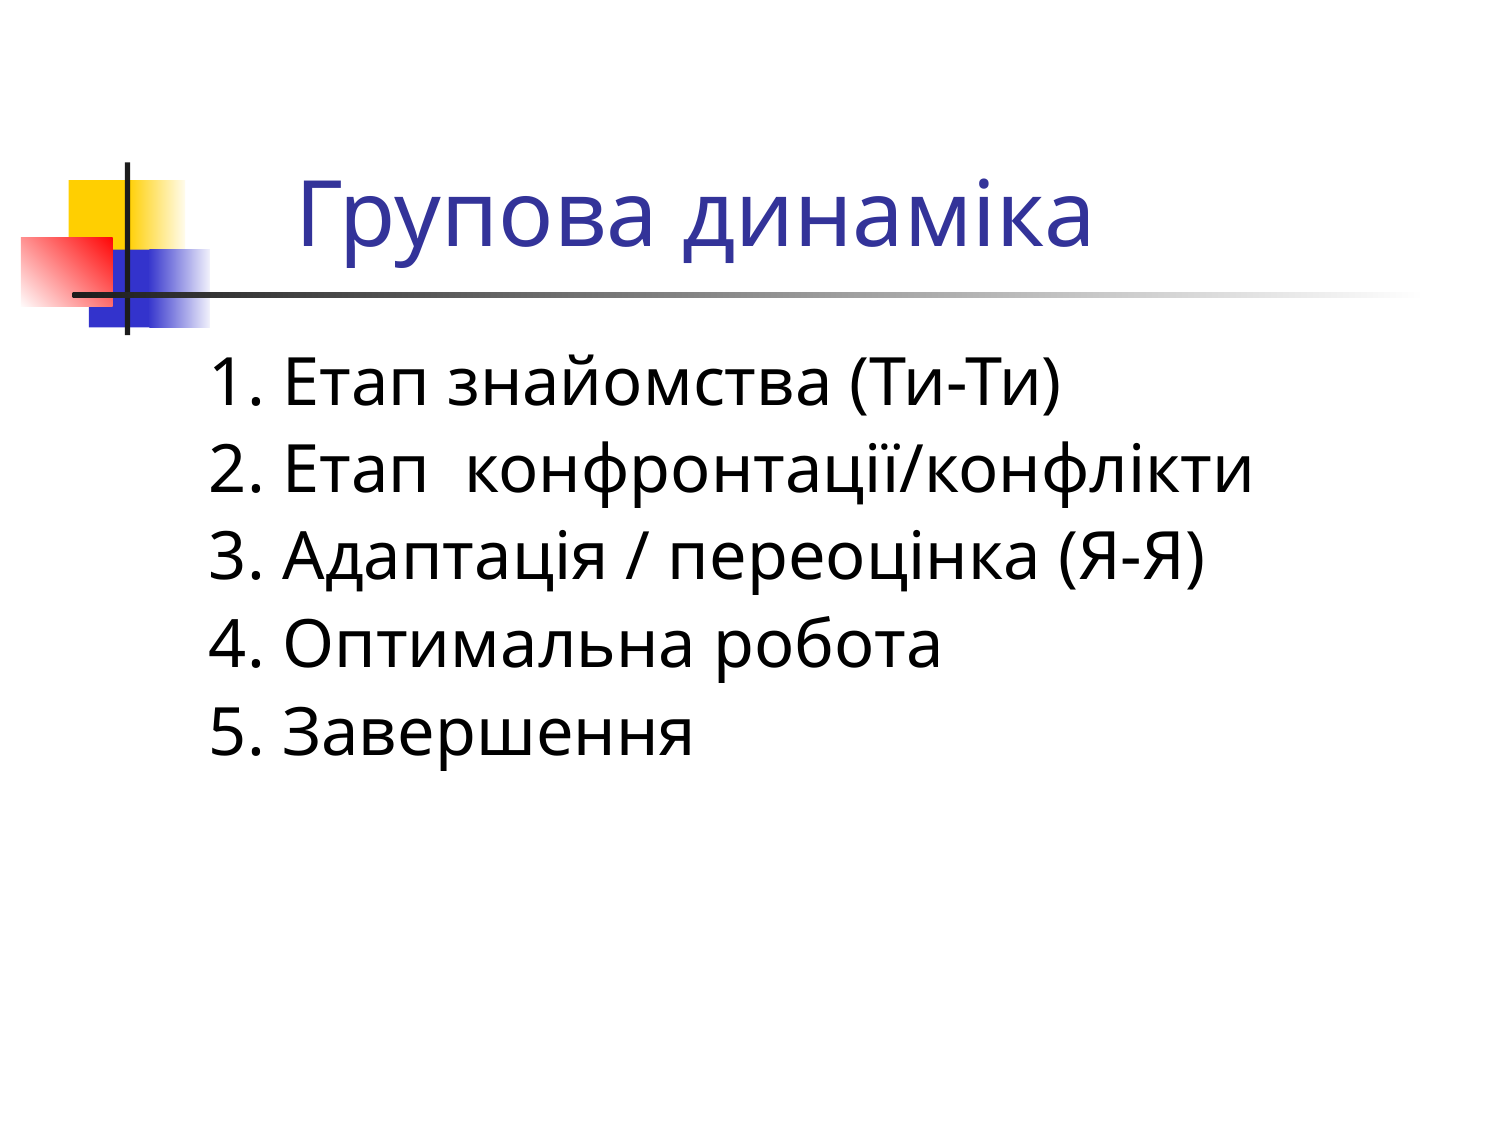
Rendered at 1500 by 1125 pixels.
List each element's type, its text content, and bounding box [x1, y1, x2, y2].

title Групова динаміка [57, 32, 1336, 273]
list 1. Етап знайомства (Ти-Ти) 2. Етап конфронтації/конфлікти 3. Адаптація / переоцінка (Я-Я) 4. Оптимальна робота 5. Завершення [193, 331, 1469, 1006]
